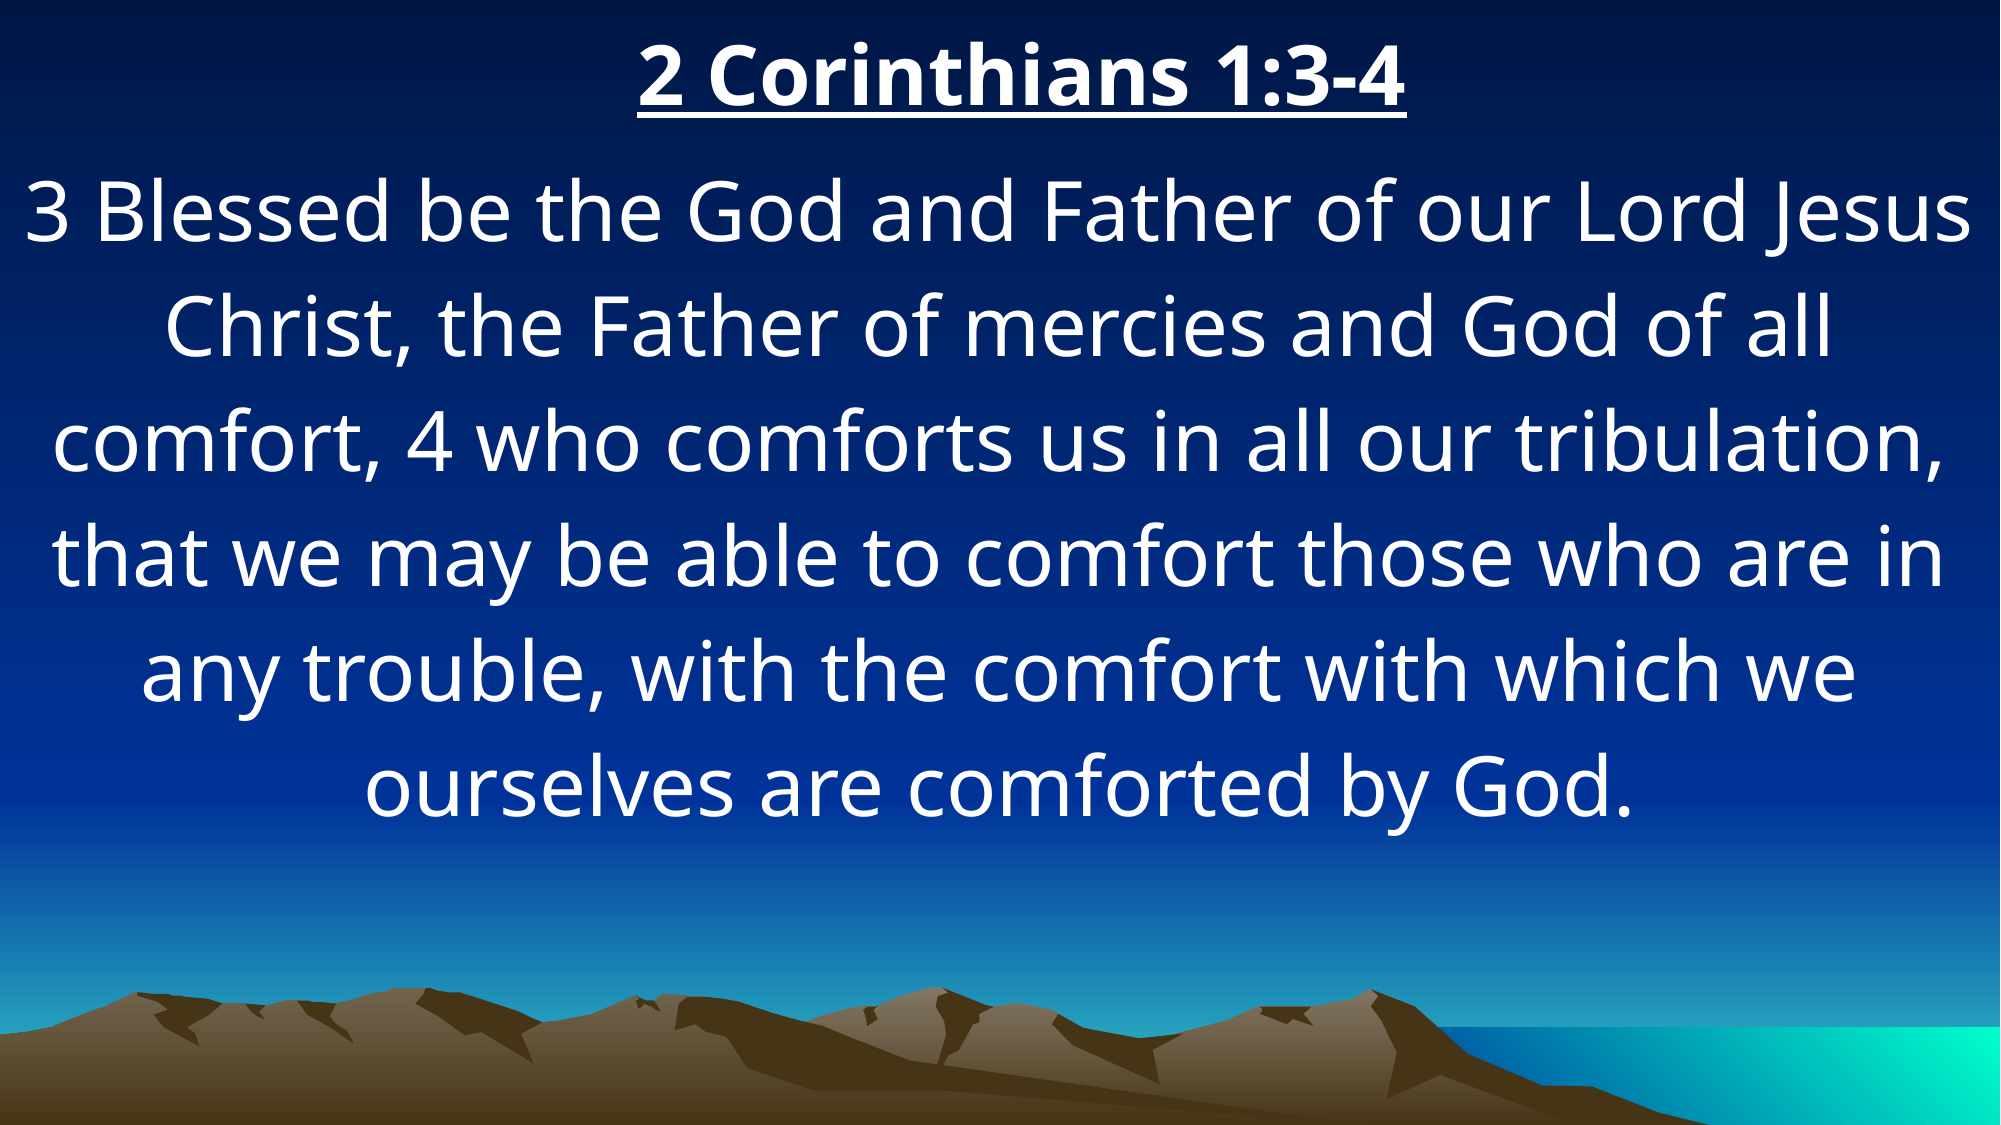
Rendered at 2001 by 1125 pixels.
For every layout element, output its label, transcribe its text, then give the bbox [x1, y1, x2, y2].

text_box 2 Corinthians 1:3-4 3 Blessed be the God and Father of our Lord Jesus Christ, the Father of mercies and God of all comfort, 4 who comforts us in all our tribulation, that we may be able to comfort those who are in any trouble, with the comfort with which we ourselves are comforted by God. [0, 0, 2000, 988]
